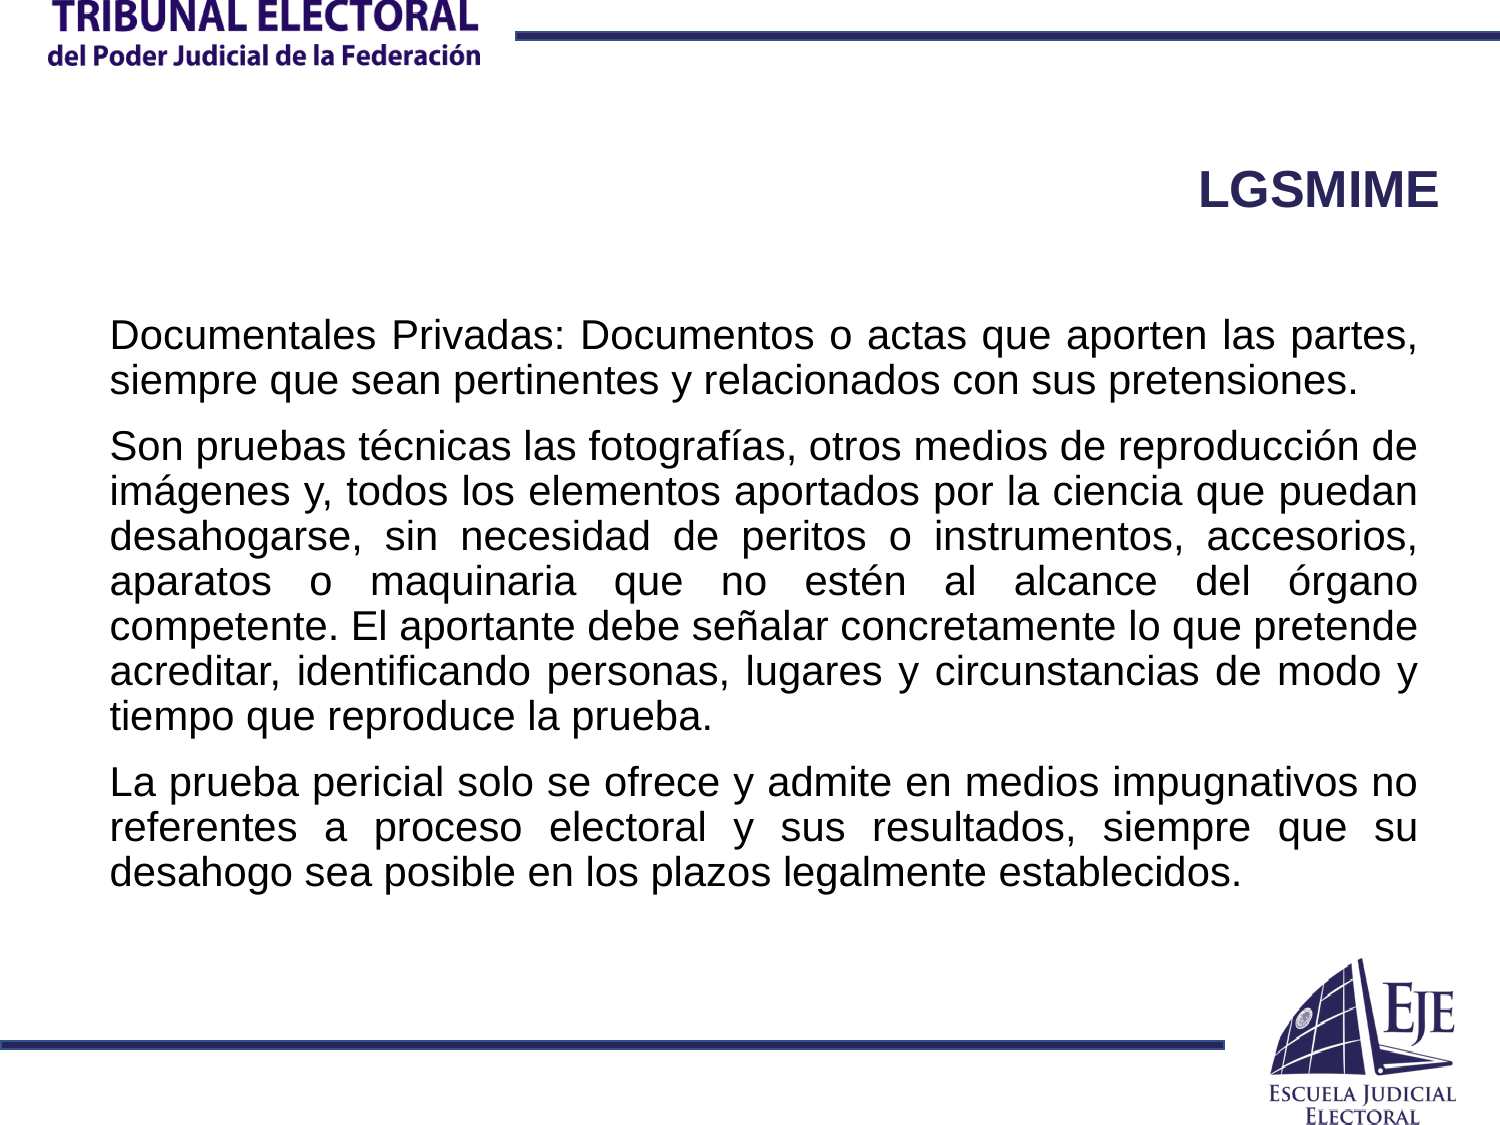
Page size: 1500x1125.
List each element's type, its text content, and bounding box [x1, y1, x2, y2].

list Documentales Privadas: Documentos o actas que aporten las partes, siempre que sean pertinentes y relacionados con sus pretensiones. Son pruebas técnicas las fotografías, otros medios de reproducción de imágenes y, todos los elementos aportados por la ciencia que puedan desahogarse, sin necesidad de peritos o instrumentos, accesorios, aparatos o maquinaria que no estén al alcance del órgano competente. El aportante debe señalar concretamente lo que pretende acreditar, identificando personas, lugares y circunstancias de modo y tiempo que reproduce la prueba. La prueba pericial solo se ofrece y admite en medios impugnativos no referentes a proceso electoral y sus resultados, siempre que su desahogo sea posible en los plazos legalmente establecidos. [94, 306, 1435, 948]
picture [0, 0, 1500, 1125]
title LGSMIME [162, 104, 1456, 278]
